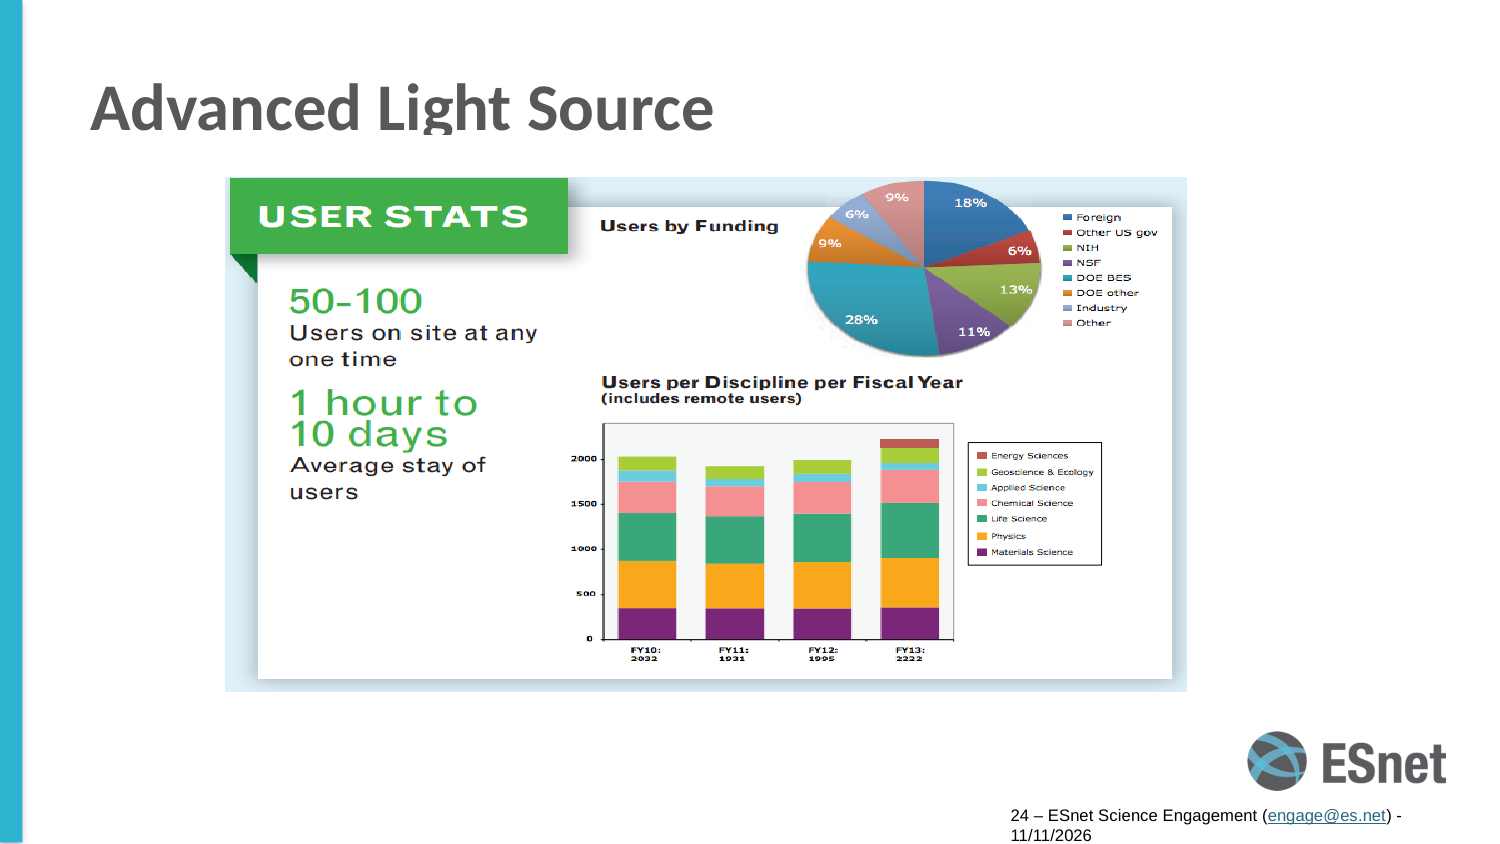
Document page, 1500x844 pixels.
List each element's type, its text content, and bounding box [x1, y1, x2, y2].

picture [1247, 731, 1446, 791]
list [0, 135, 1441, 707]
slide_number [995, 813, 1485, 837]
title Advanced Light Source [75, 33, 1425, 134]
